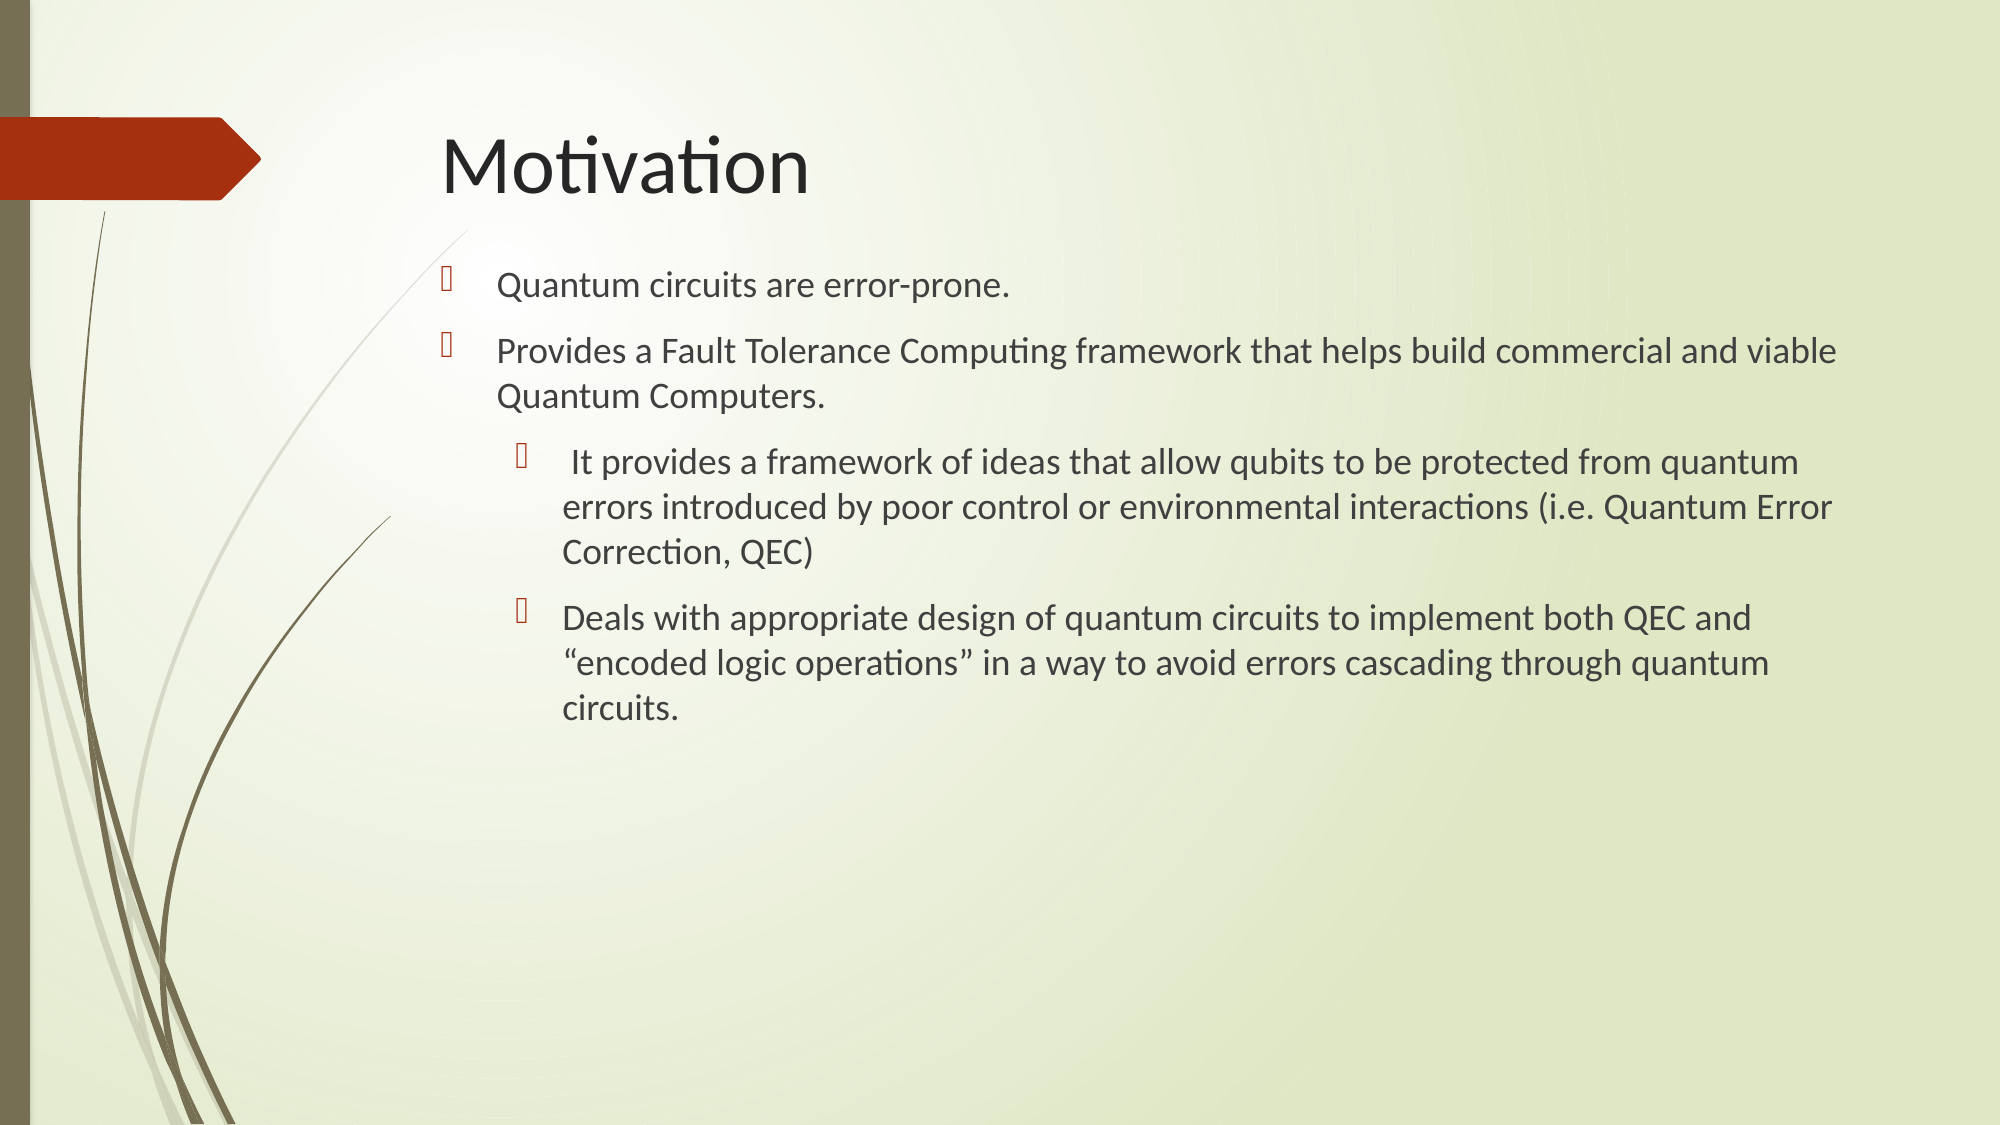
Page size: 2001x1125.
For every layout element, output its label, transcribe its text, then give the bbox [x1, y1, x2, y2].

list Quantum circuits are error-prone. Provides a Fault Tolerance Computing framework that helps build commercial and viable Quantum Computers. It provides a framework of ideas that allow qubits to be protected from quantum errors introduced by poor control or environmental interactions (i.e. Quantum Error Correction, QEC) Deals with appropriate design of quantum circuits to implement both QEC and “encoded logic operations” in a way to avoid errors cascading through quantum circuits. [425, 252, 1888, 873]
title Motivation [425, 102, 1888, 252]
